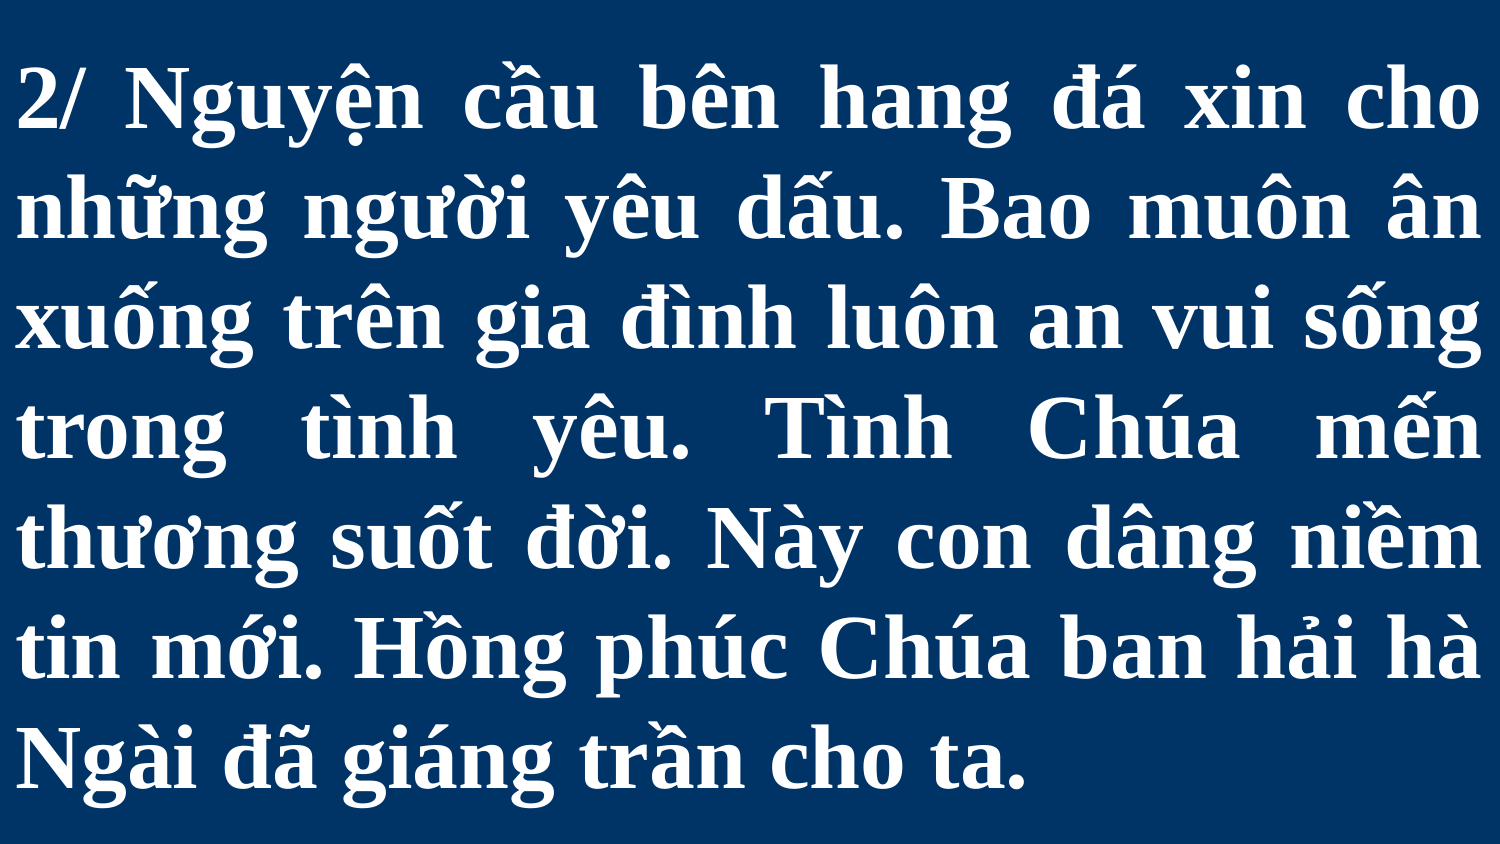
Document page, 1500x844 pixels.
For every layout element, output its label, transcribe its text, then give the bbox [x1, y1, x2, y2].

title 2/ Nguyện cầu bên hang đá xin cho những người yêu dấu. Bao muôn ân xuống trên gia đình luôn an vui sống trong tình yêu. Tình Chúa mến thương suốt đời. Này con dâng niềm tin mới. Hồng phúc Chúa ban hải hà Ngài đã giáng trần cho ta. [0, 0, 1500, 844]
